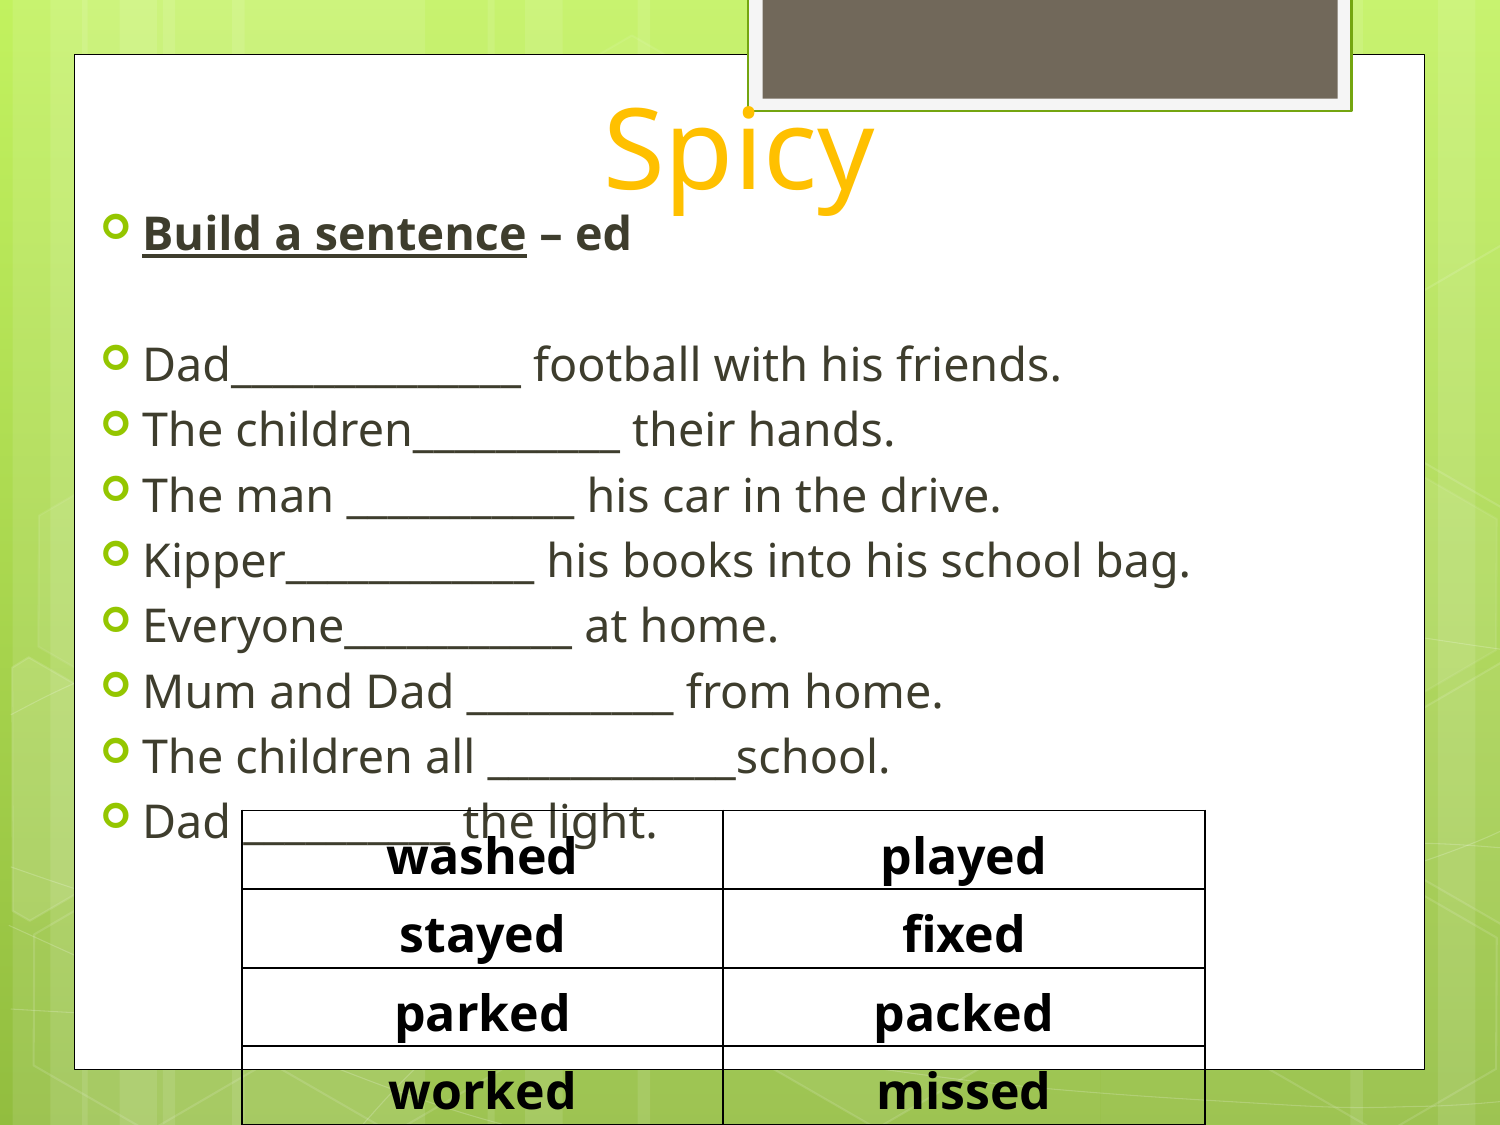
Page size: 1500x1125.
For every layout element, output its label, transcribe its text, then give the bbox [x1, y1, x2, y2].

table_header washed [243, 811, 722, 888]
table_cell fixed [724, 890, 1204, 967]
table_cell stayed [243, 890, 722, 967]
table_cell packed [724, 969, 1204, 1045]
table_cell worked [243, 1047, 722, 1124]
table_header played [724, 811, 1204, 888]
title Spicy [53, 45, 1425, 220]
table_cell missed [724, 1047, 1204, 1124]
table_cell parked [243, 969, 722, 1045]
list Build a sentence – ed Dad______________ football with his friends. The children__________ their hands. The man ___________ his car in the drive. Kipper____________ his books into his school bag. Everyone___________ at home. Mum and Dad __________ from home. The children all ____________school. Dad __________ the light. [75, 196, 1425, 858]
